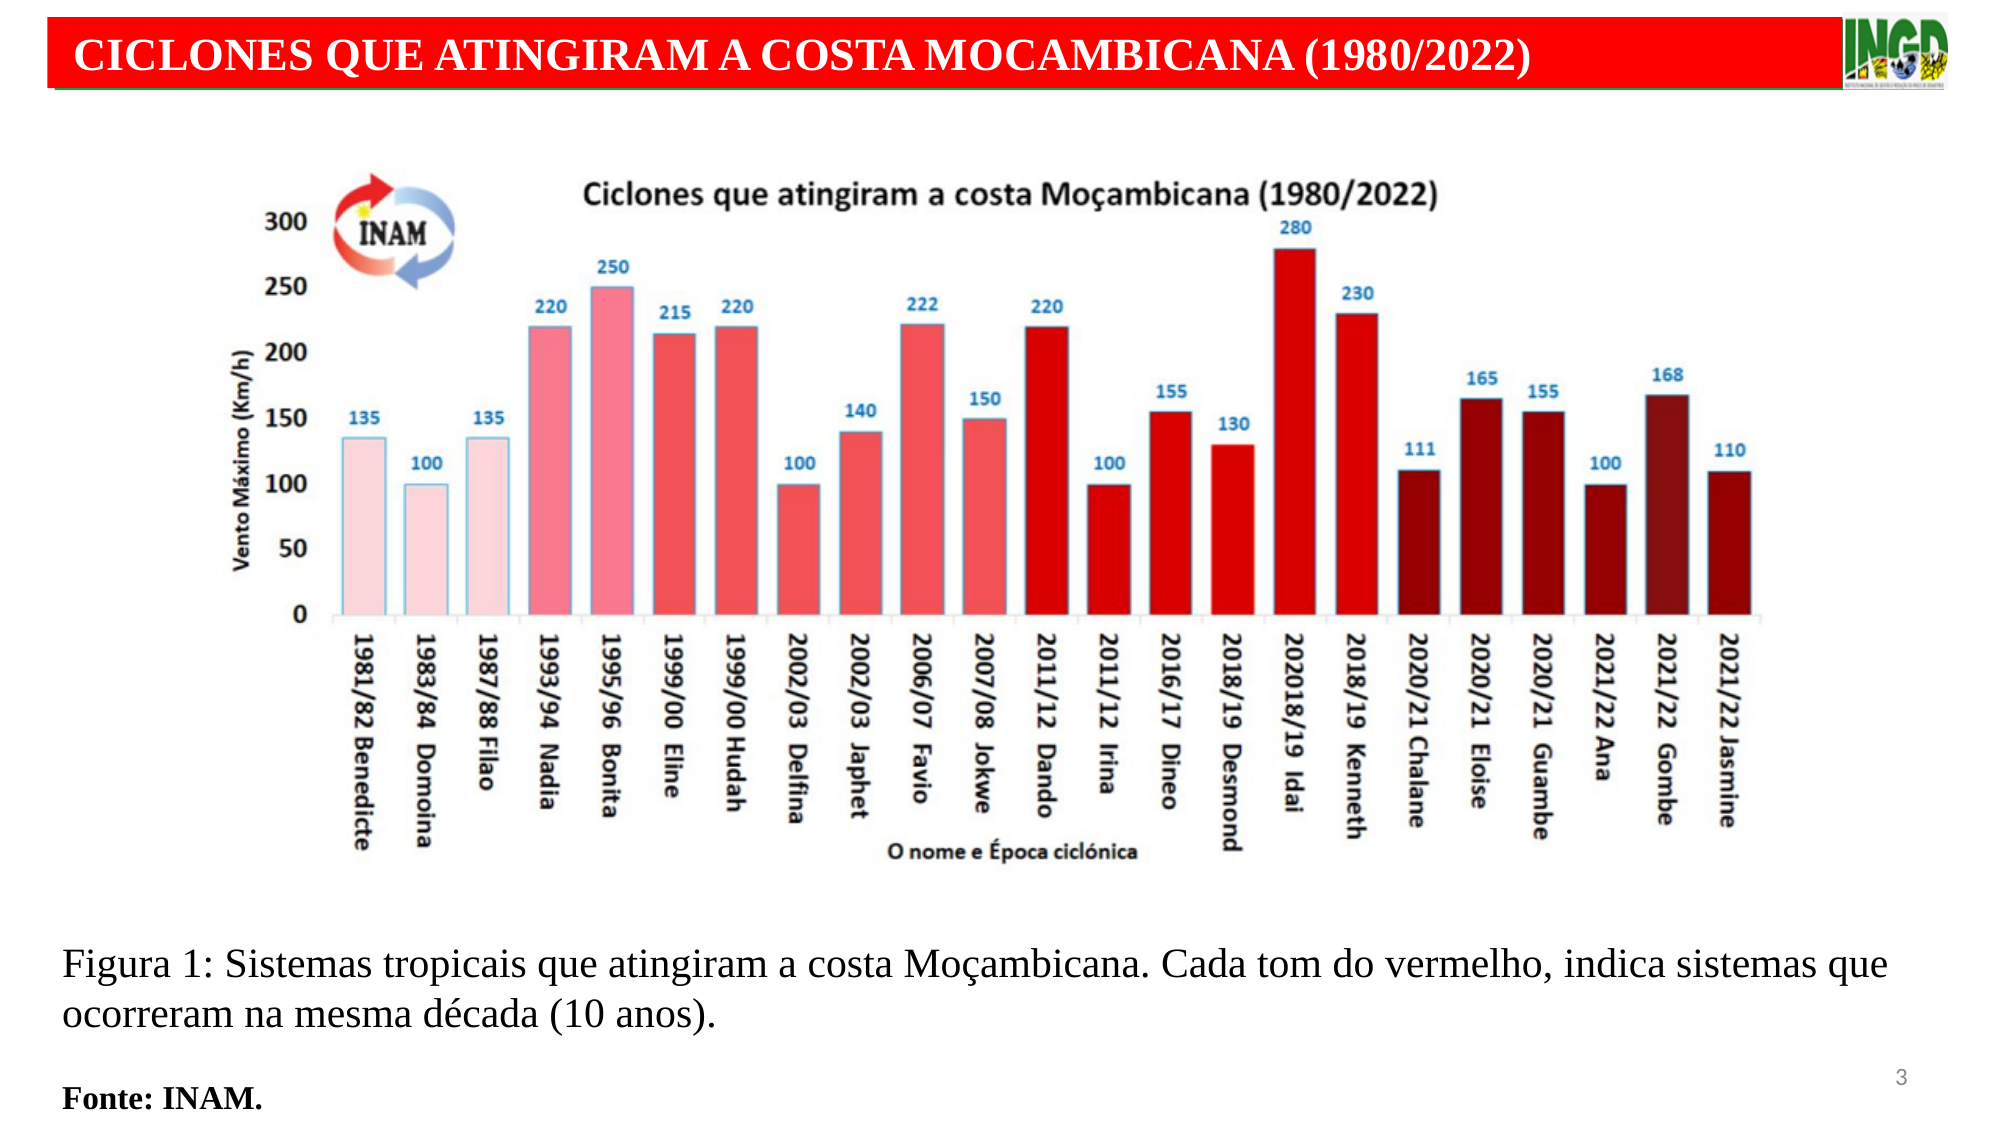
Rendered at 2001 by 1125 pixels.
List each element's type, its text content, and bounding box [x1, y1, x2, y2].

text_box Figura 1: Sistemas tropicais que atingiram a costa Moçambicana. Cada tom do vermelho, indica sistemas que ocorreram na mesma década (10 anos). Fonte: INAM. [47, 928, 1942, 1124]
picture [208, 160, 1781, 876]
picture [1842, 12, 1948, 90]
text_box CICLONES QUE ATINGIRAM A COSTA MOCAMBICANA (1980/2022) [47, 17, 1837, 89]
